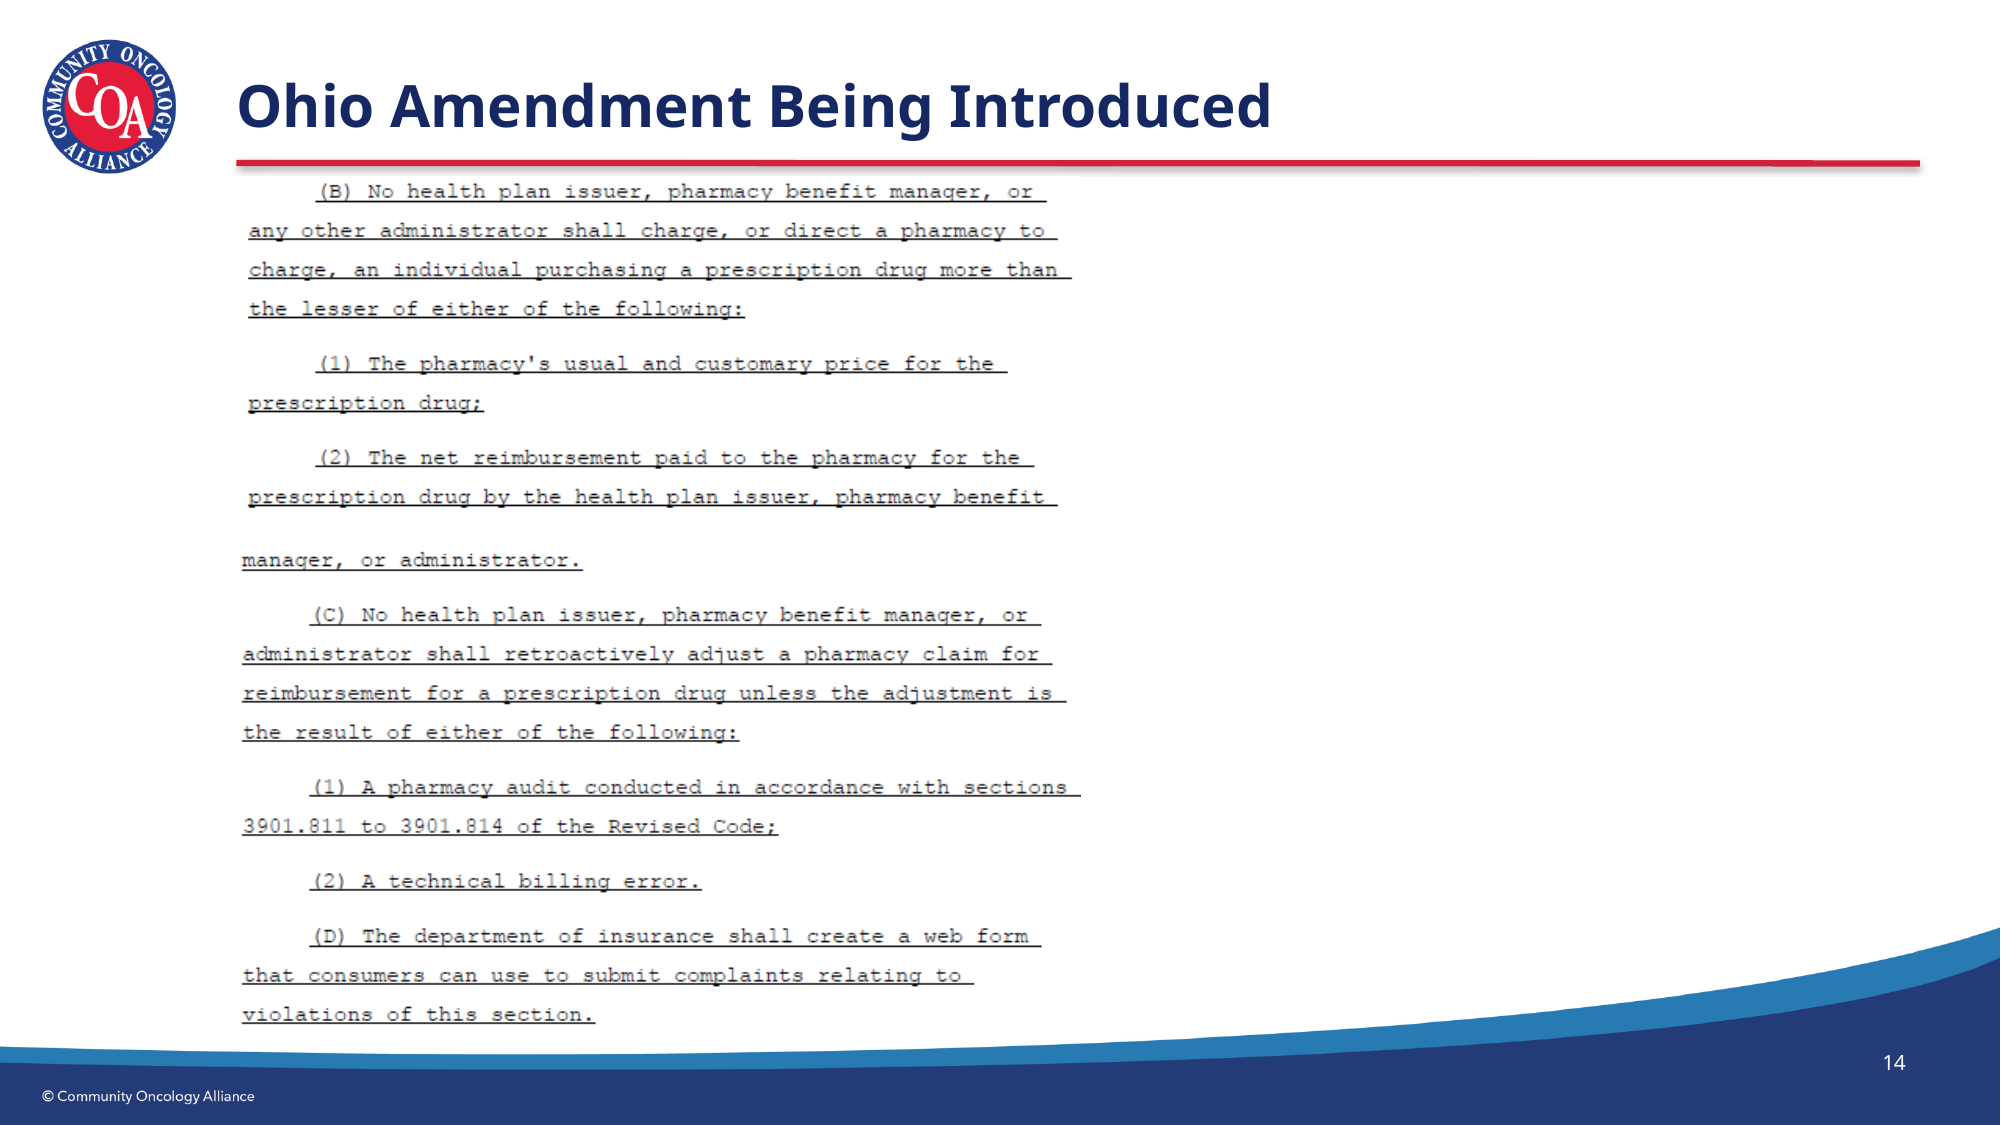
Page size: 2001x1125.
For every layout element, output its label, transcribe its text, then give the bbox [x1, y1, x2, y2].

picture [0, 0, 2000, 1125]
slide_number 14 [1538, 1041, 1906, 1078]
title Ohio Amendment Being Introduced [236, 50, 1923, 165]
